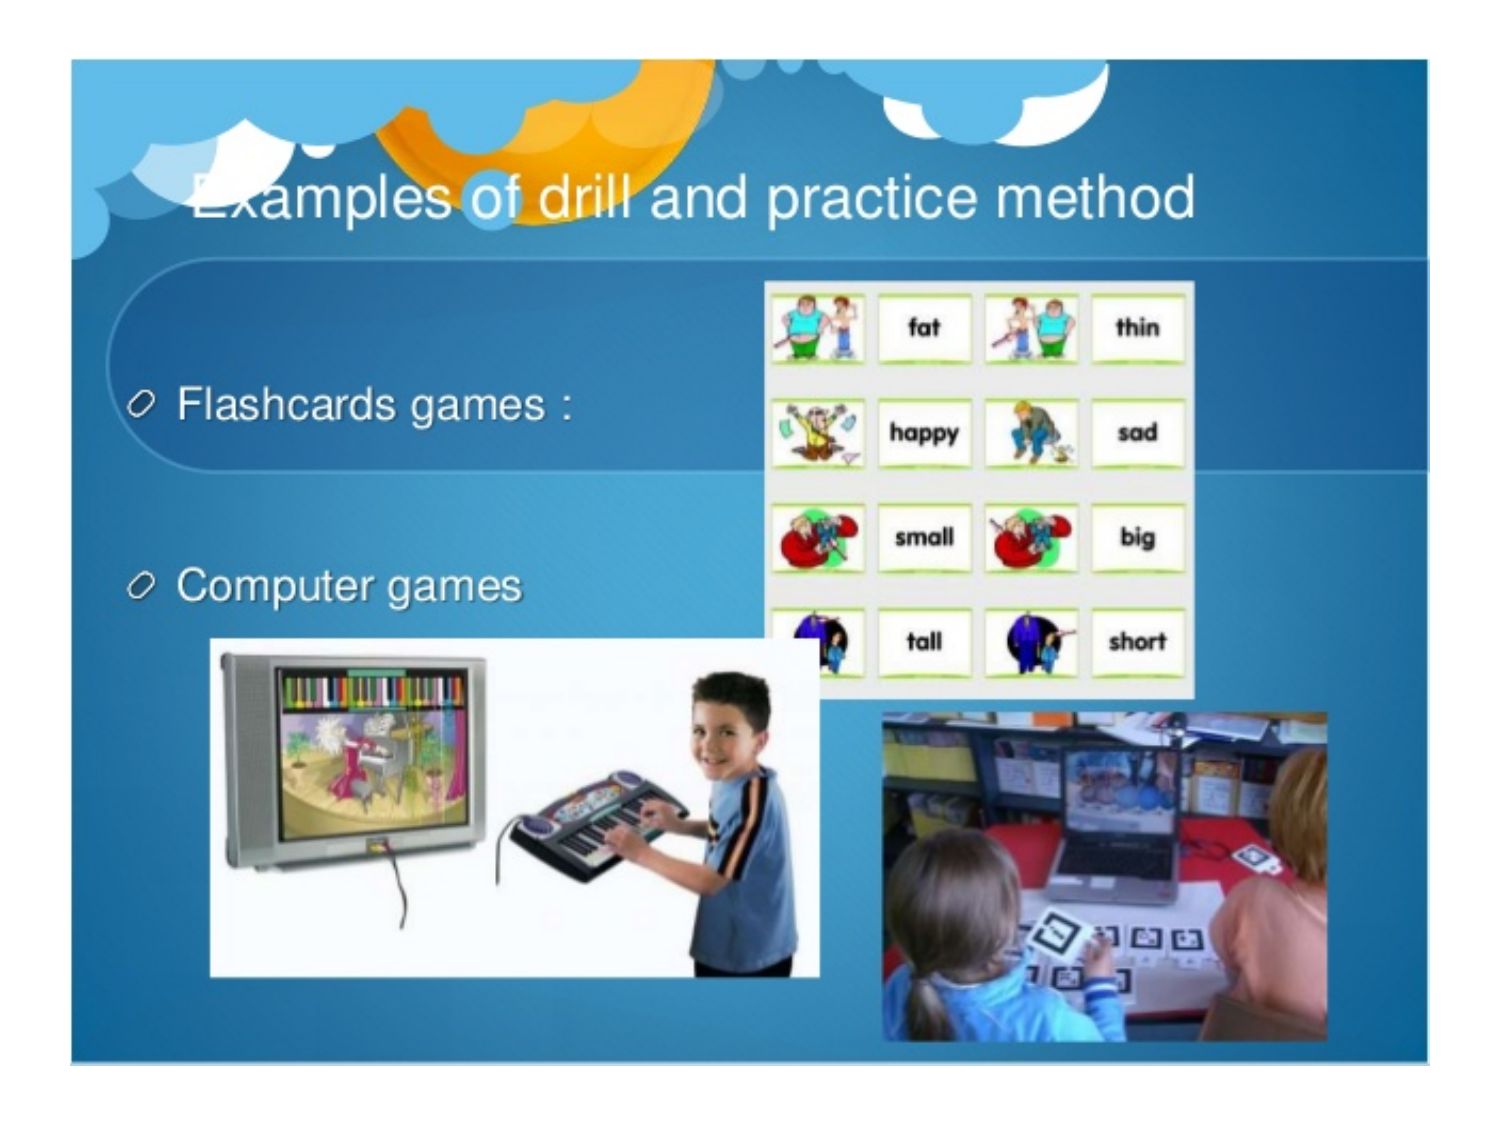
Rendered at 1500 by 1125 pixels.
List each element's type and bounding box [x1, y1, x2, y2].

picture [70, 58, 1430, 1066]
